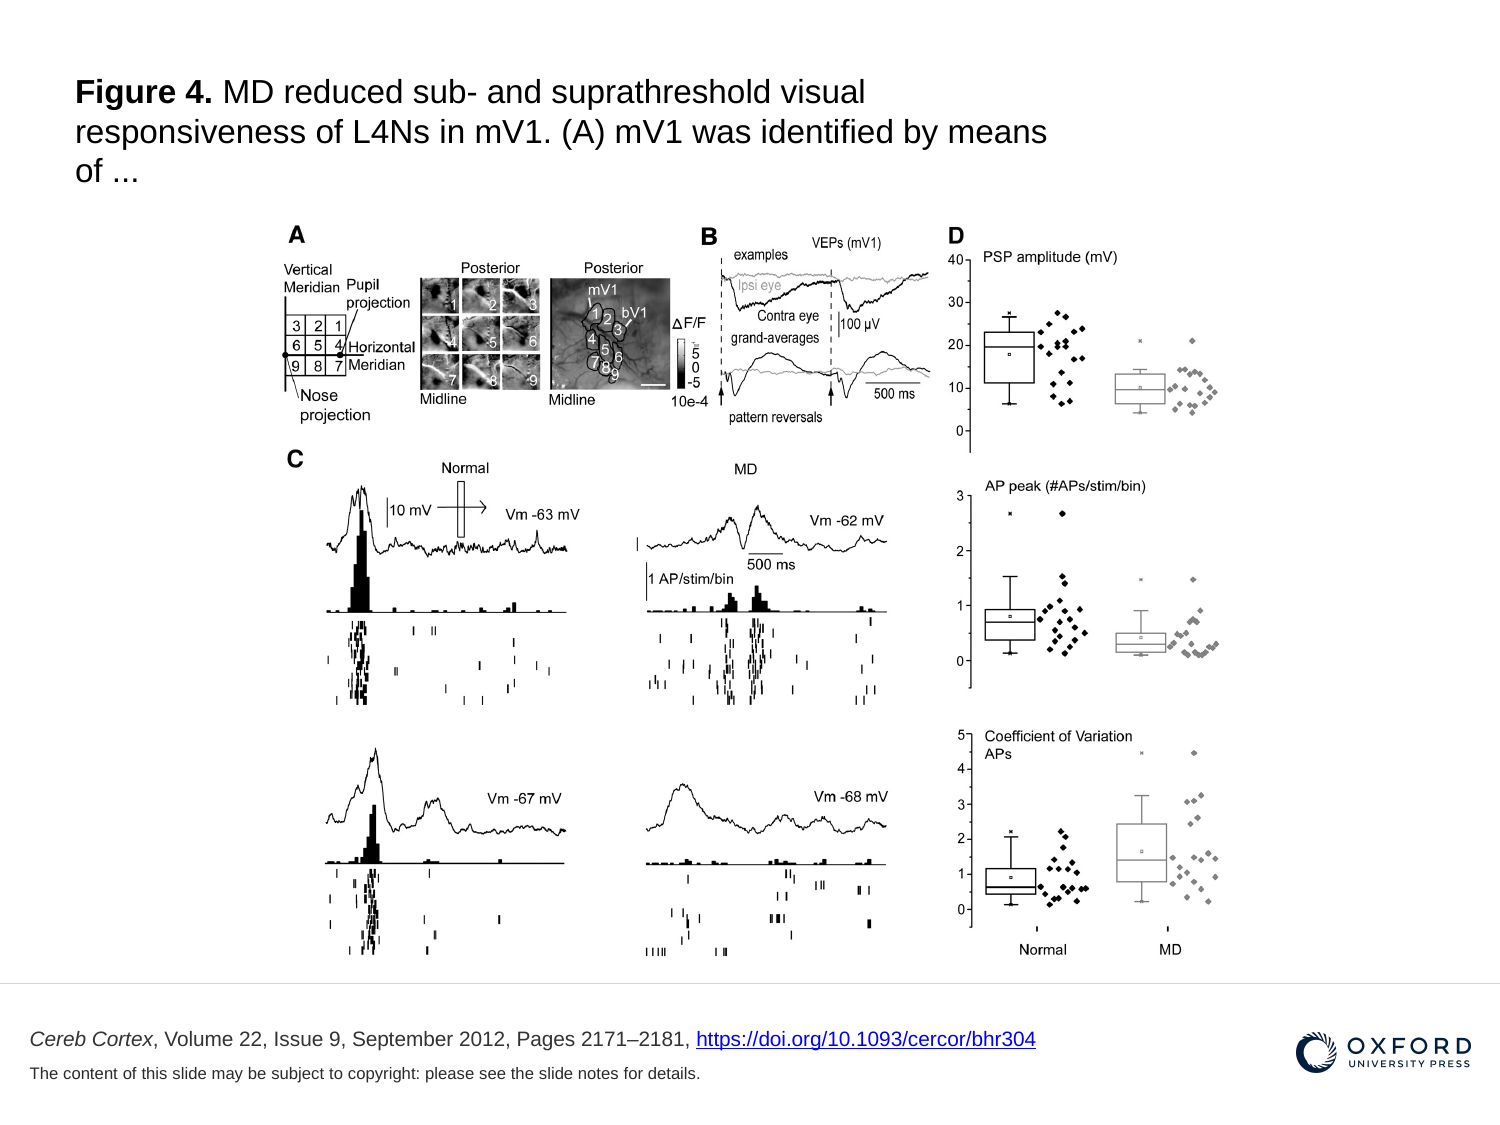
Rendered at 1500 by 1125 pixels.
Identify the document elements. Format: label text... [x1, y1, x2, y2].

picture [281, 224, 1220, 957]
title Figure 4. MD reduced sub- and suprathreshold visual responsiveness of L4Ns in mV1. (A) mV1 was identified by means of ... [75, 69, 1078, 171]
footer Cereb Cortex, Volume 22, Issue 9, September 2012, Pages 2171–2181, https://doi.org/10.1093/cercor/bhr304 The content of this slide may be subject to copyright: please see the slide notes for details. [0, 983, 1260, 1125]
picture [1296, 1032, 1471, 1073]
